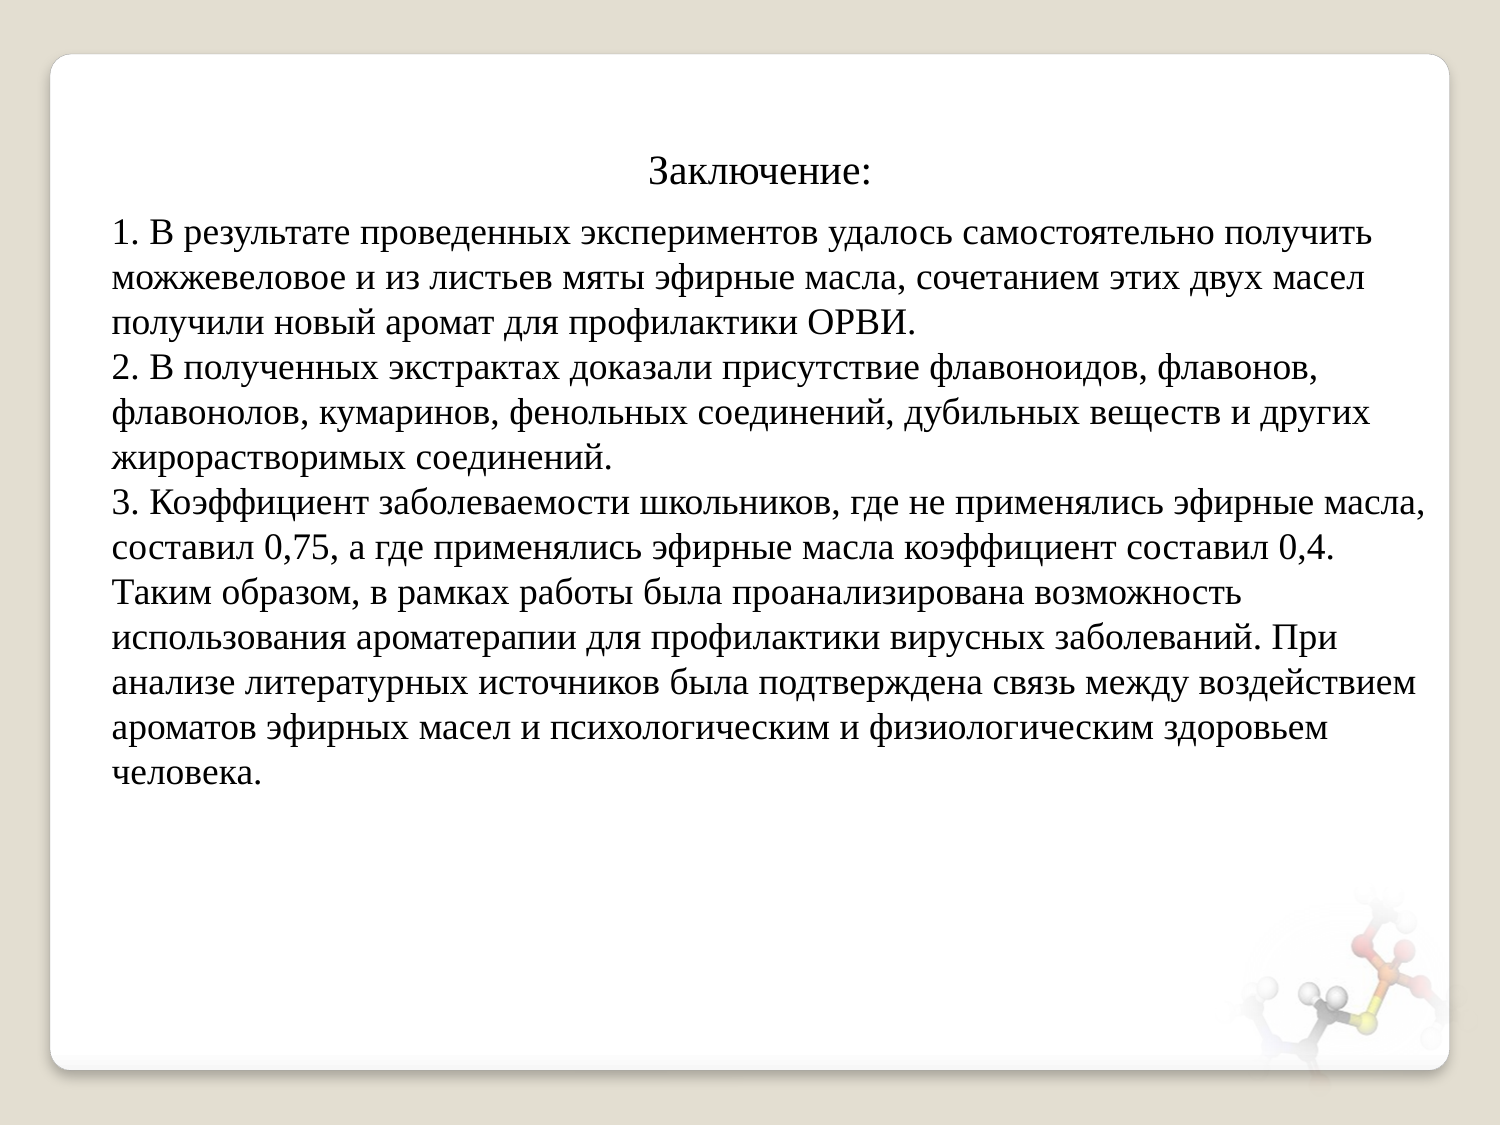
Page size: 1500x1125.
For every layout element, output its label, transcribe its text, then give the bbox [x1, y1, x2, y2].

picture [1210, 876, 1483, 1102]
text_box 1. В результате проведенных экспериментов удалось самостоятельно получить можжевеловое и из листьев мяты эфирные масла, сочетанием этих двух масел получили новый аромат для профилактики ОРВИ. 2. В полученных экстрактах доказали присутствие флавоноидов, флавонов, флавонолов, кумаринов, фенольных соединений, дубильных веществ и других жирорастворимых соединений. 3. Коэффициент заболеваемости школьников, где не применялись эфирные масла, составил 0,75, а где применялись эфирные масла коэффициент составил 0,4. Таким образом, в рамках работы была проанализирована возможность использования ароматерапии для профилактики вирусных заболеваний. При анализе литературных источников была подтверждена связь между воздействием ароматов эфирных масел и психологическим и физиологическим здоровьем человека. [96, 199, 1456, 935]
text_box Заключение: [633, 135, 888, 199]
